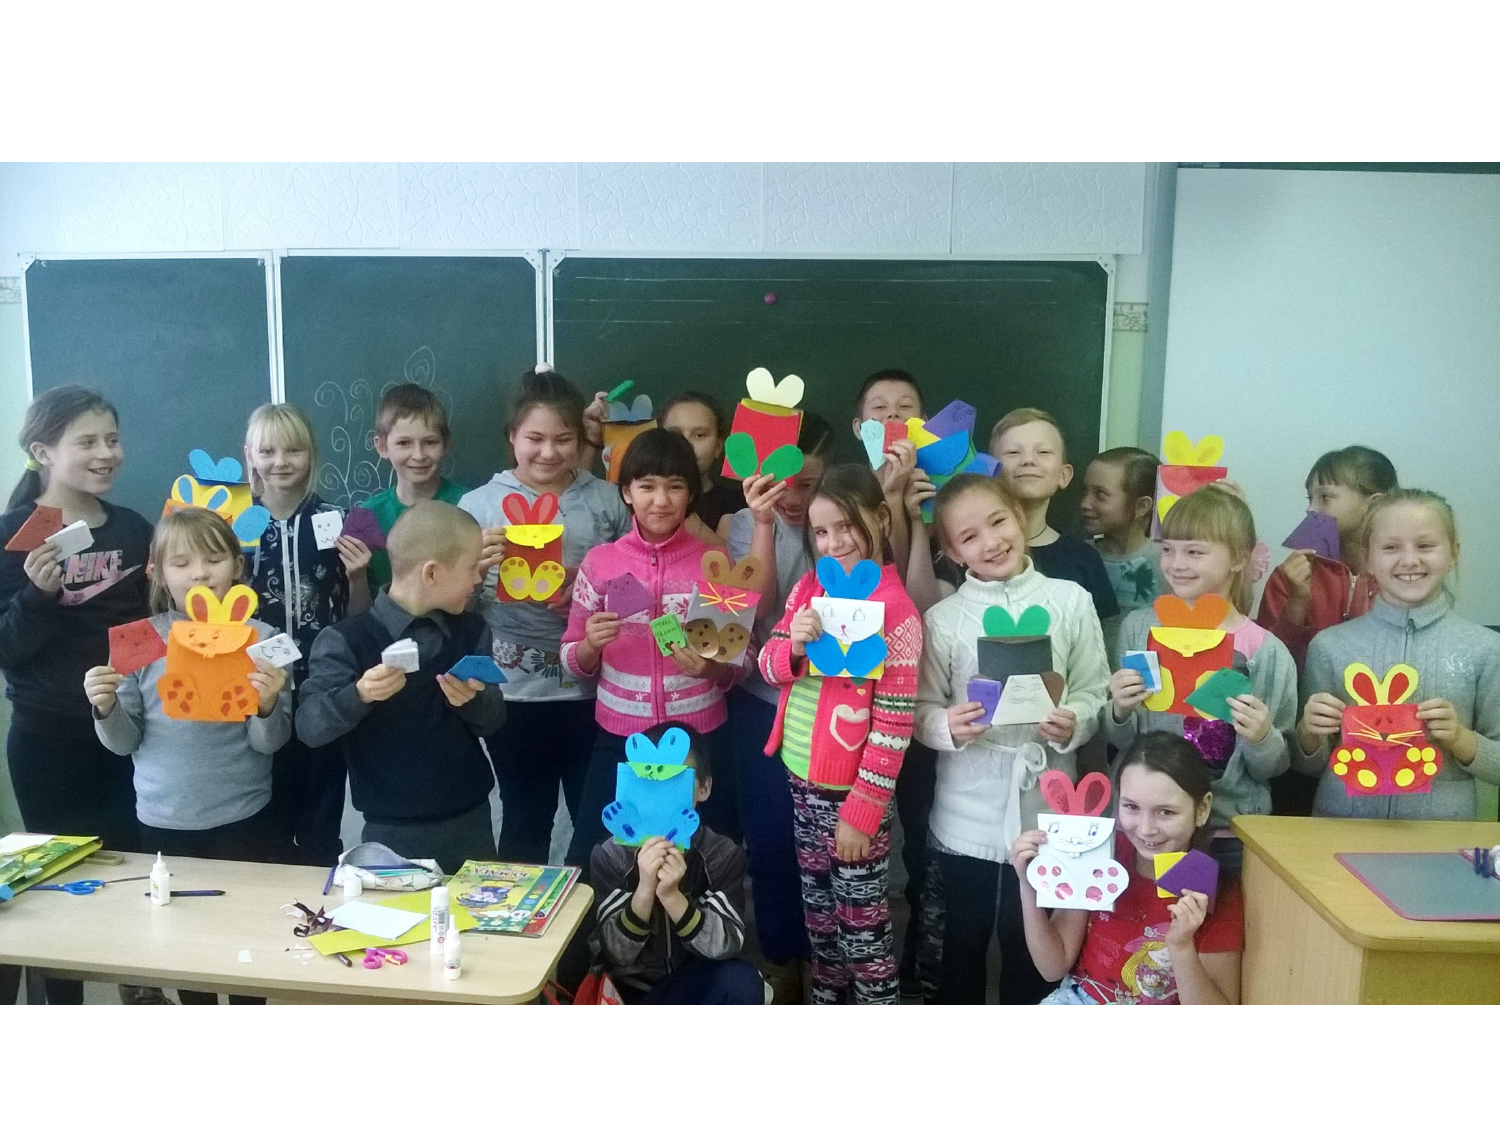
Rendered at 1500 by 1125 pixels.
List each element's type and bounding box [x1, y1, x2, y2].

list [0, 162, 1500, 1006]
